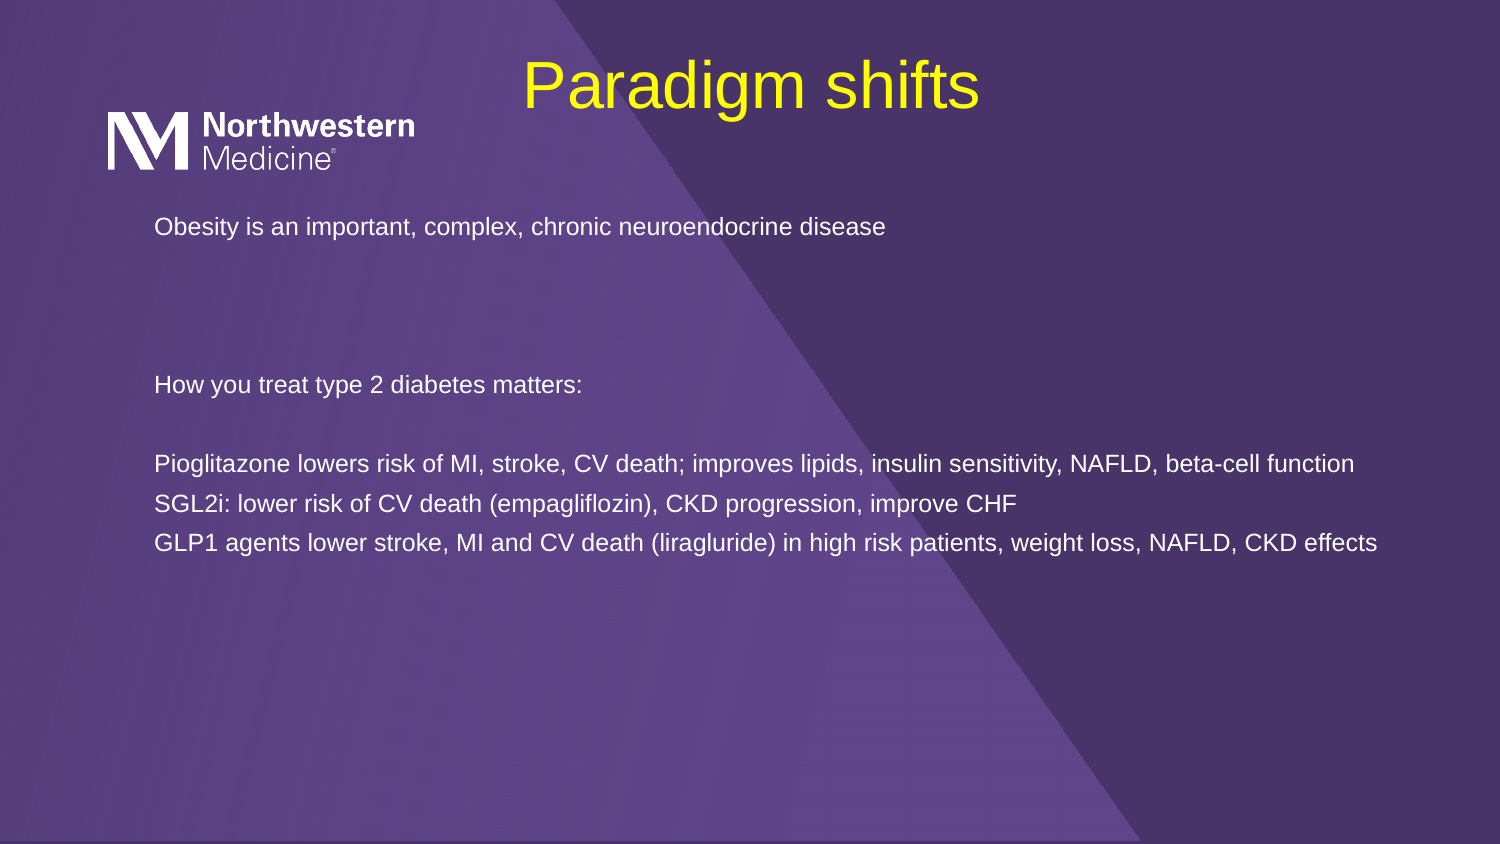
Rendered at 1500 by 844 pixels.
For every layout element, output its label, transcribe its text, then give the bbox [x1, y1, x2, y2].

text_box Paradigm shifts Obesity is an important, complex, chronic neuroendocrine disease How you treat type 2 diabetes matters: Pioglitazone lowers risk of MI, stroke, CV death; improves lipids, insulin sensitivity, NAFLD, beta-cell function SGL2i: lower risk of CV death (empagliflozin), CKD progression, improve CHF GLP1 agents lower stroke, MI and CV death (liragluride) in high risk patients, weight loss, NAFLD, CKD effects [4, 3, 1500, 844]
picture [0, 0, 1141, 841]
